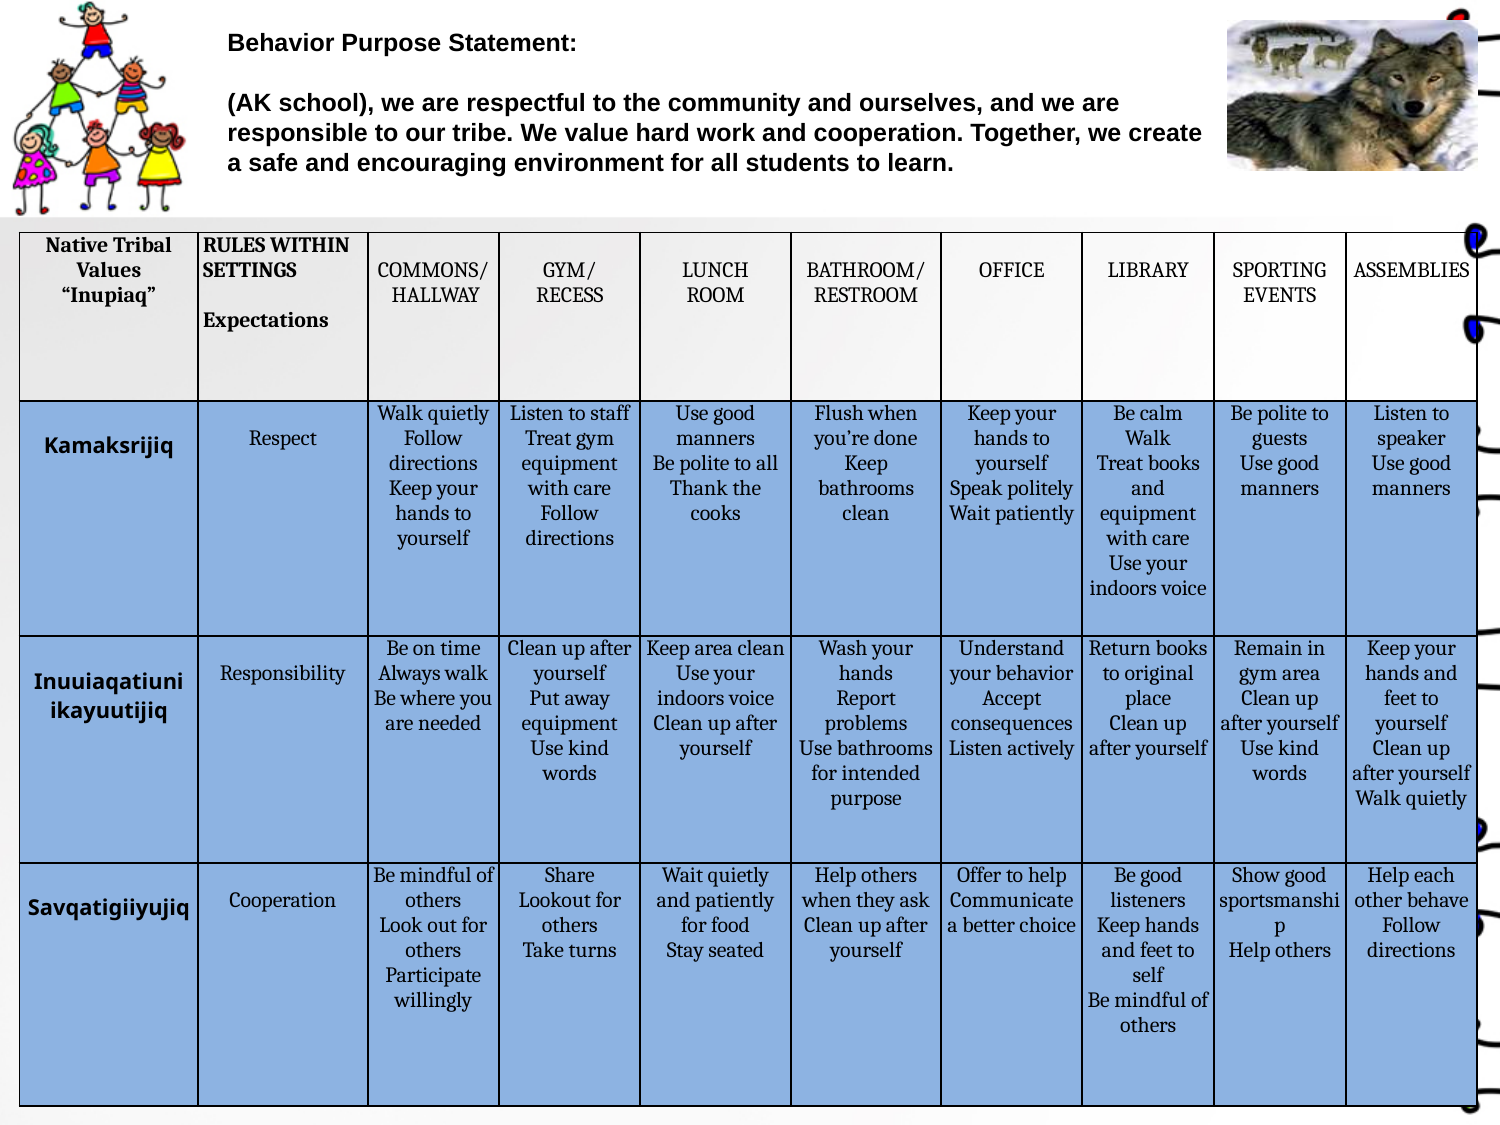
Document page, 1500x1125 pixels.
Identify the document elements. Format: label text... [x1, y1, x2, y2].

table_header RULES WITHIN SETTINGS Expectations [199, 233, 367, 400]
table_cell Keep your hands to yourself Speak politely Wait patiently [942, 402, 1081, 635]
table_cell Be polite to guests Use good manners [1215, 402, 1345, 635]
table_cell Cooperation [199, 864, 367, 1105]
table_header Native Tribal Values “Inupiaq” [20, 233, 197, 400]
table_header Assemblies [1347, 233, 1476, 400]
table_cell Be good listeners Keep hands and feet to self Be mindful of others [1083, 864, 1213, 1105]
table_cell Flush when you’re done Keep bathrooms clean [792, 402, 940, 635]
table_cell Remain in gym area Clean up after yourself Use kind words [1215, 637, 1345, 862]
table_cell Wait quietly and patiently for food Stay seated [641, 864, 790, 1105]
table_cell Be mindful of others Look out for others Participate willingly [369, 864, 498, 1105]
table_cell Return books to original place Clean up after yourself [1083, 637, 1213, 862]
table_cell Help each other behave Follow directions [1347, 864, 1476, 1105]
table_cell Show good sportsmanship Help others [1215, 864, 1345, 1105]
table_cell Savqatigiiyujiq [20, 864, 197, 1105]
table_cell Responsibility [199, 637, 367, 862]
table_cell Understand your behavior Accept consequences Listen actively [942, 637, 1081, 862]
table_cell Help others when they ask Clean up after yourself [792, 864, 940, 1105]
table_header Bathroom/ Restroom [792, 233, 940, 400]
title Behavior Purpose Statement: (AK school), we are respectful to the community and ourselves, and we are responsible to our tribe. We value hard work and cooperation. Together, we create a safe and encouraging environment for all students to learn. [212, 76, 1221, 143]
table_cell Wash your hands Report problems Use bathrooms for intended purpose [792, 637, 940, 862]
table_cell Be calm Walk Treat books and equipment with care Use your indoors voice [1083, 402, 1213, 635]
table_cell Inuuiaqatiuni ikayuutijiq [20, 637, 197, 862]
table_cell Listen to speaker Use good manners [1347, 402, 1476, 635]
table_header sporting events [1215, 233, 1345, 400]
table_cell Kamaksrijiq [20, 402, 197, 635]
picture [0, 20, 1500, 1125]
table_header Office [942, 233, 1081, 400]
table_cell Be on time Always walk Be where you are needed [369, 637, 498, 862]
table_cell Clean up after yourself Put away equipment Use kind words [500, 637, 639, 862]
table_cell Keep your hands and feet to yourself Clean up after yourself Walk quietly [1347, 637, 1476, 862]
table_cell Walk quietly Follow directions Keep your hands to yourself [369, 402, 498, 635]
table_cell Offer to help Communicate a better choice [942, 864, 1081, 1105]
text_box [0, 0, 1500, 74]
table_cell Listen to staff Treat gym equipment with care Follow directions [500, 402, 639, 635]
table_header Gym/ Recess [500, 233, 639, 400]
table_cell Respect [199, 402, 367, 635]
table_cell Share Lookout for others Take turns [500, 864, 639, 1105]
table_header Commons/ Hallway [369, 233, 498, 400]
table_header library [1083, 233, 1213, 400]
table_cell Keep area clean Use your indoors voice Clean up after yourself [641, 637, 790, 862]
table_header Lunch room [641, 233, 790, 400]
table_cell Use good manners Be polite to all Thank the cooks [641, 402, 790, 635]
